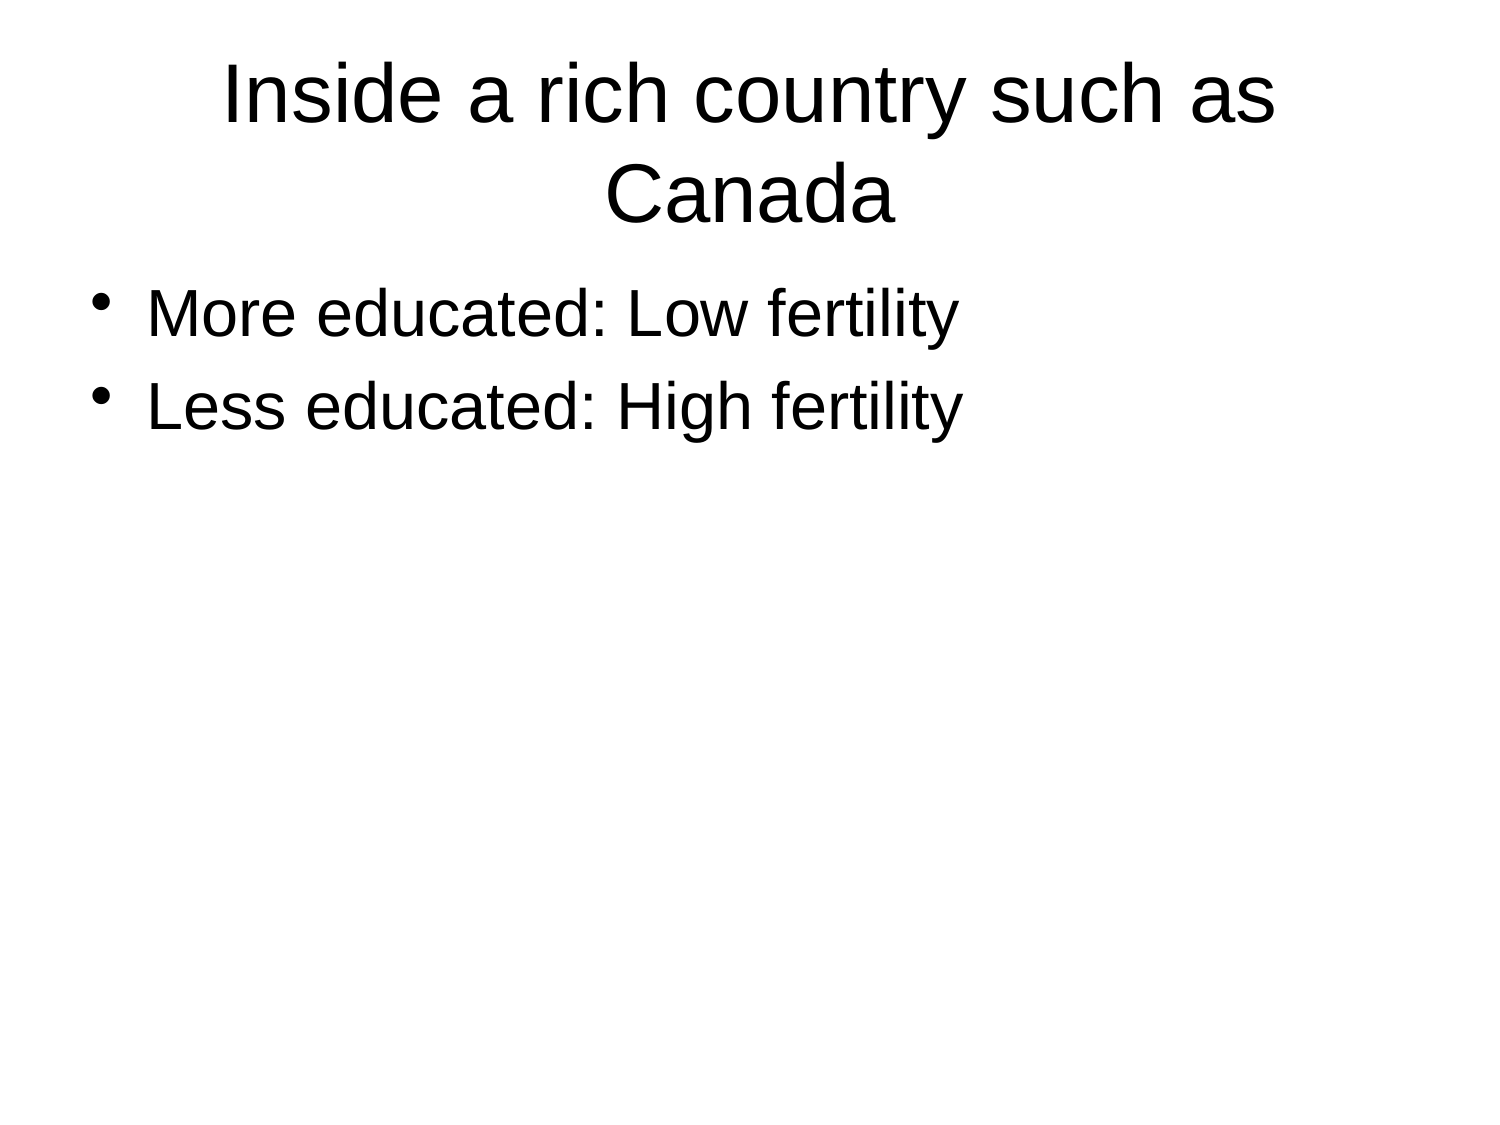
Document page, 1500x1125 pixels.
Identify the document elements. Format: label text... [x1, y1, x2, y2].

list More educated: Low fertility Less educated: High fertility [75, 262, 1425, 1005]
title Inside a rich country such as Canada [75, 45, 1425, 233]
